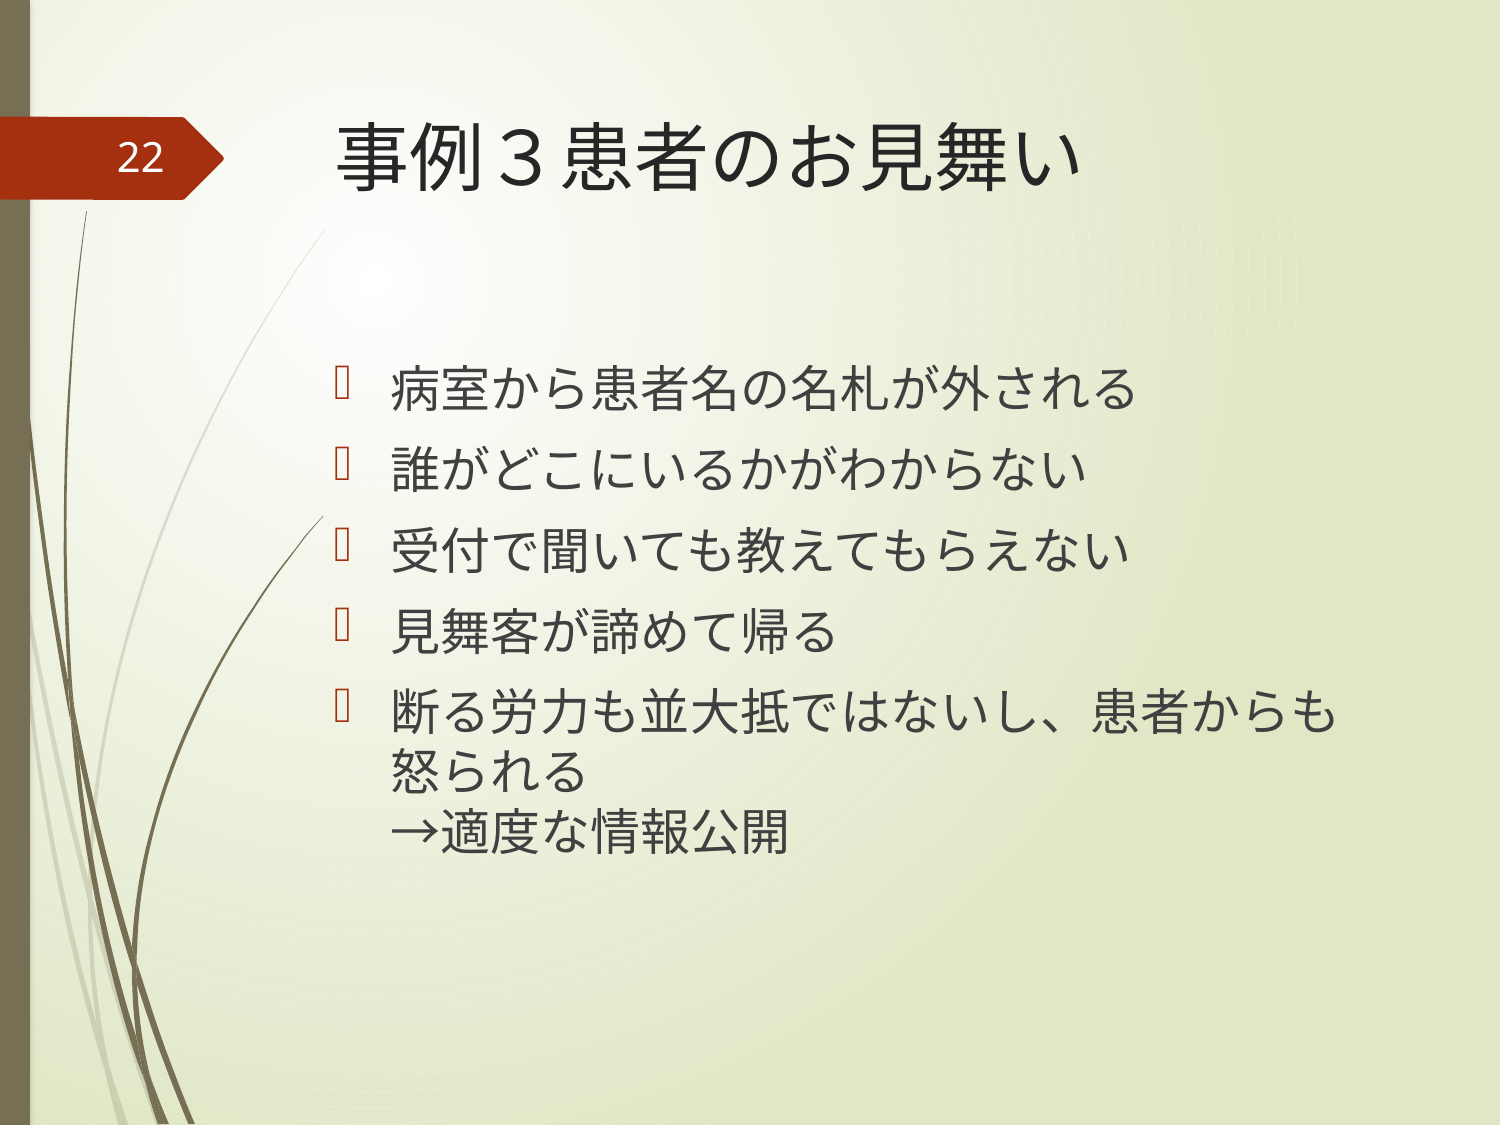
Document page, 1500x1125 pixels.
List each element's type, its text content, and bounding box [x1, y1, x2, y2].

title 事例３患者のお見舞い [319, 102, 1400, 313]
list 病室から患者名の名札が外される 誰がどこにいるかがわからない 受付で聞いても教えてもらえない 見舞客が諦めて帰る 断る労力も並大抵ではないし、患者からも怒られる →適度な情報公開 [318, 350, 1400, 970]
slide_number 22 [83, 129, 180, 190]
